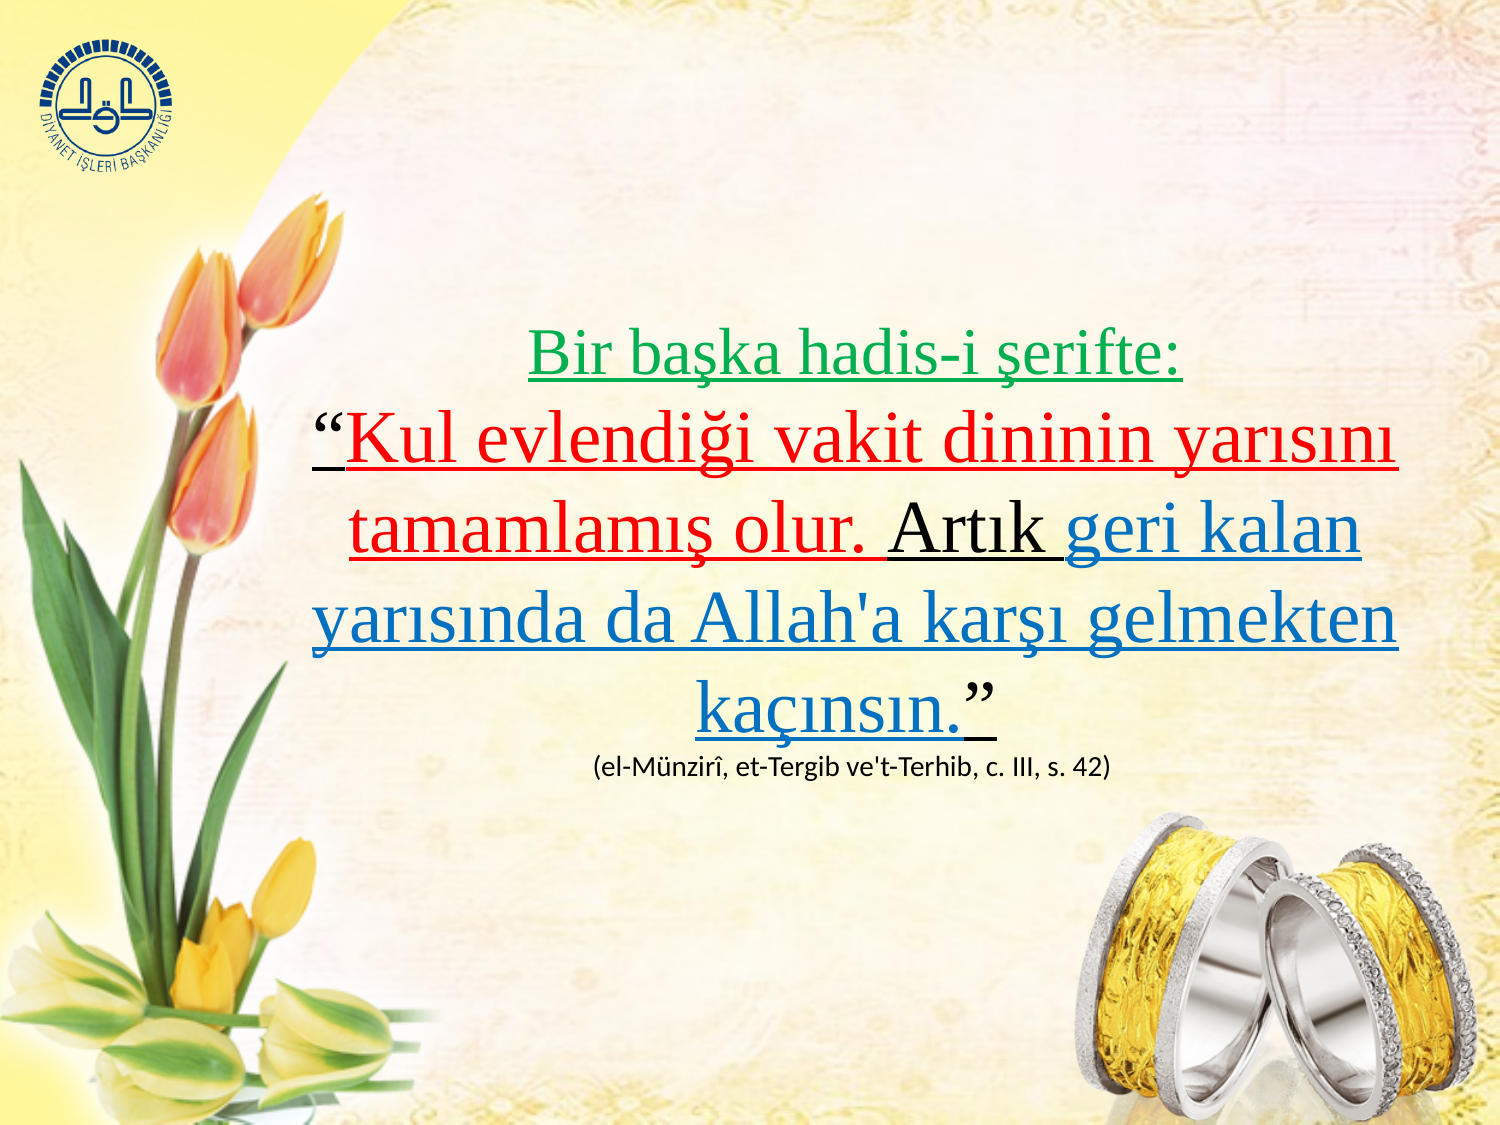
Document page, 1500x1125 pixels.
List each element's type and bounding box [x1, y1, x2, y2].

text_box [0, 0, 1500, 1125]
picture [1068, 802, 1495, 1125]
